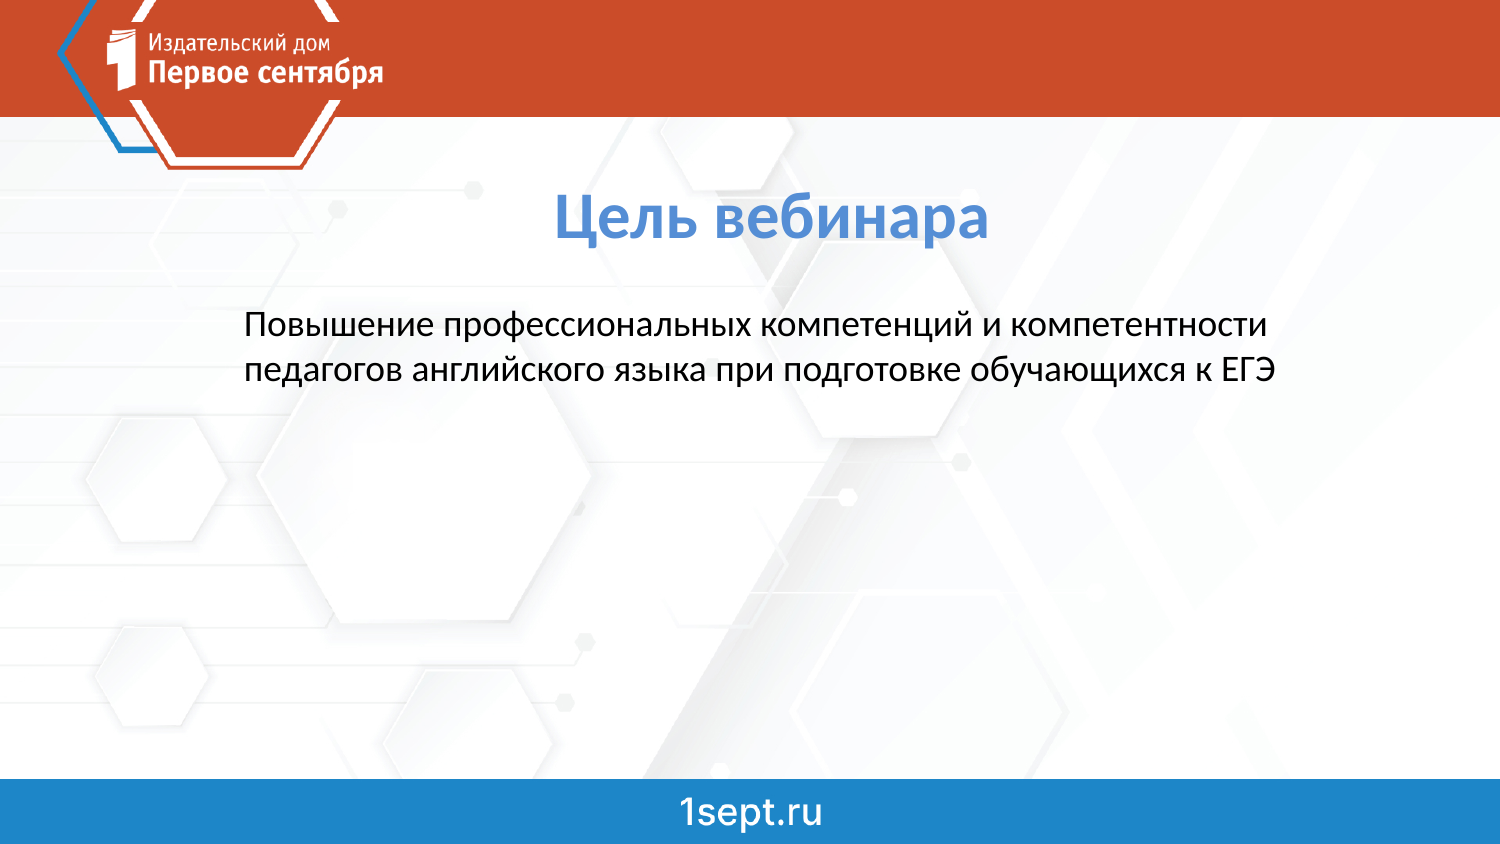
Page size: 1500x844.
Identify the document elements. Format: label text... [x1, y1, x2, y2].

text_box Повышение профессиональных компетенций и компетентности педагогов английского языка при подготовке обучающихся к ЕГЭ [229, 291, 1301, 397]
picture [0, 0, 1500, 844]
text_box Цель вебинара [539, 164, 1006, 260]
